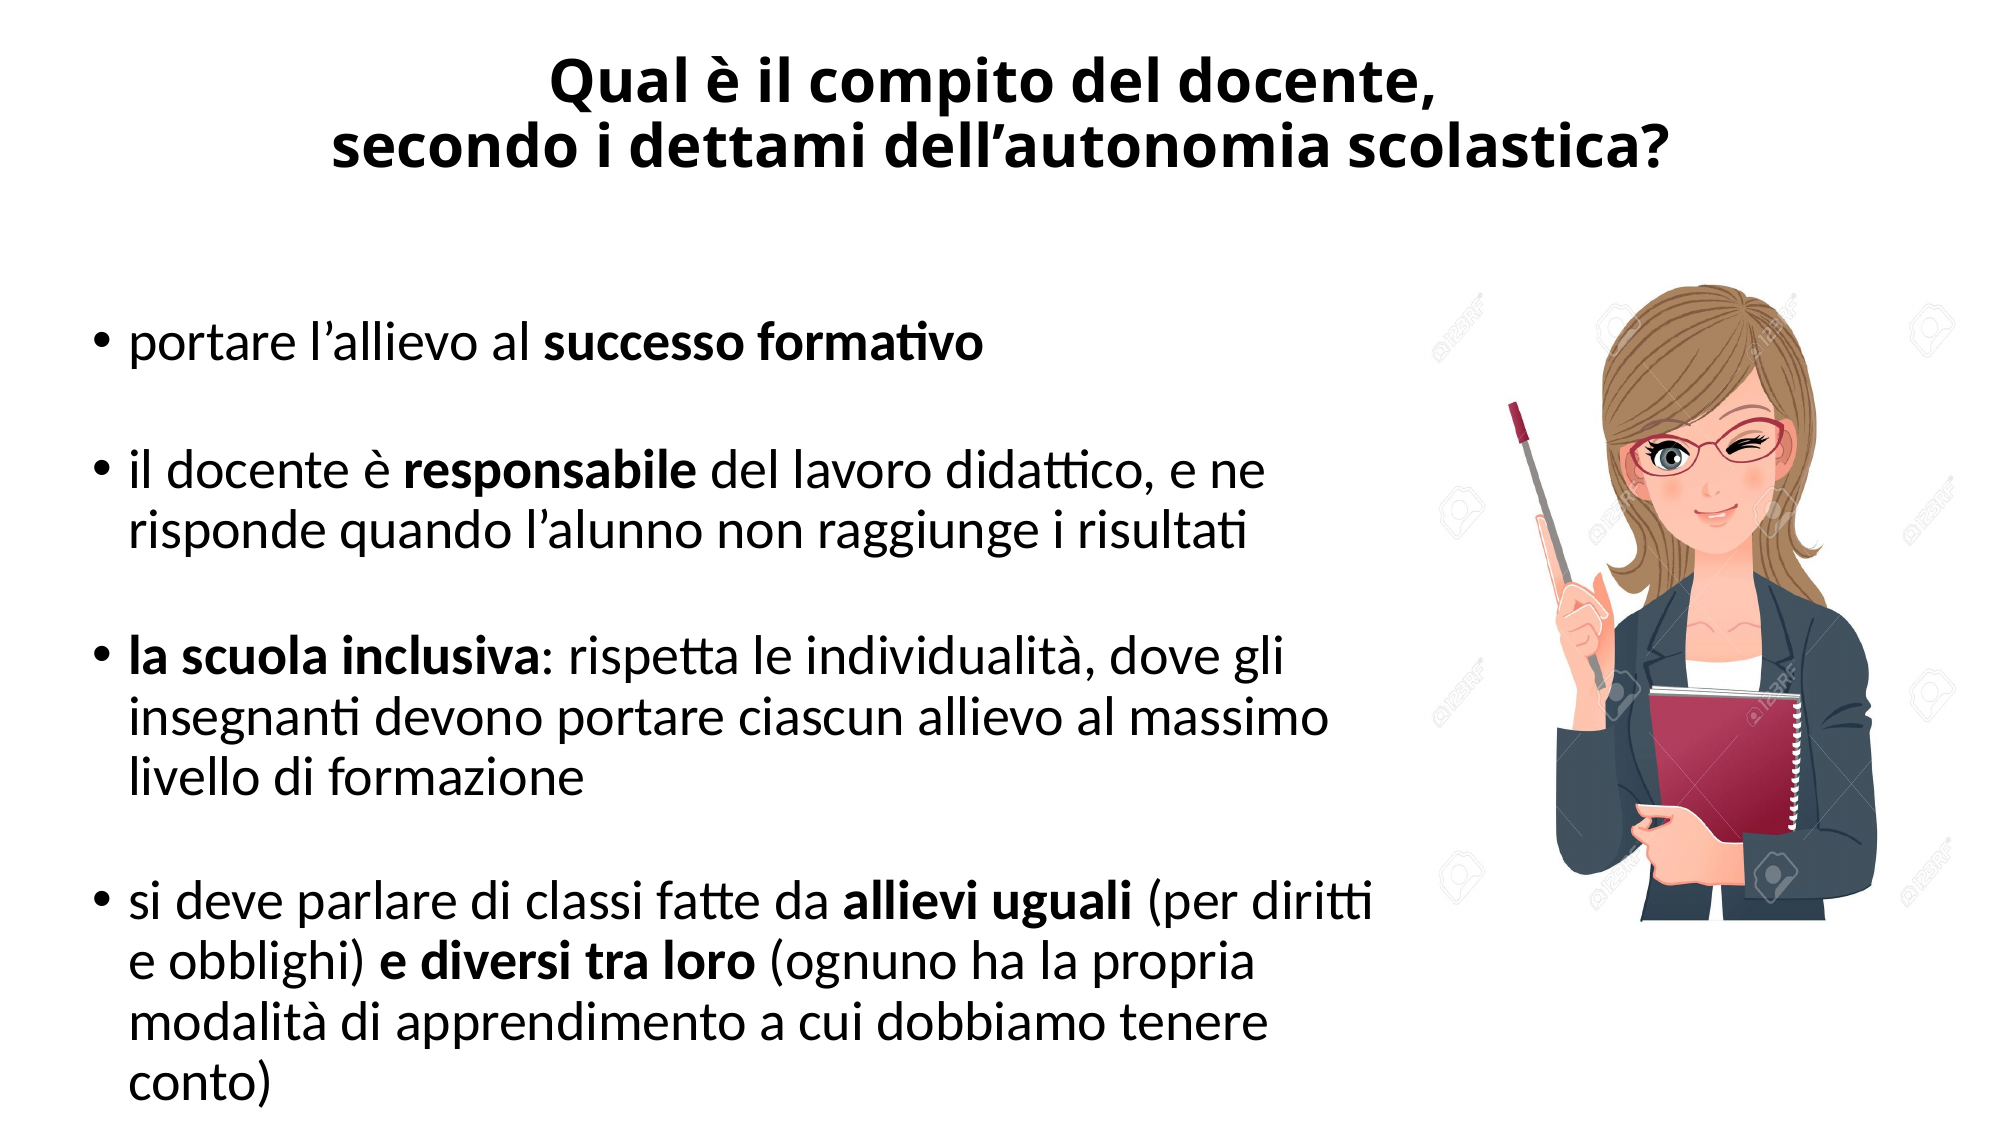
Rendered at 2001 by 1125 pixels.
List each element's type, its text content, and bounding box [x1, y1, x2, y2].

title Qual è il compito del docente, secondo i dettami dell’autonomia scolastica? [56, 0, 1946, 188]
list portare l’allievo al successo formativo il docente è responsabile del lavoro didattico, e ne risponde quando l’alunno non raggiunge i risultati la scuola inclusiva: rispetta le individualità, dove gli insegnanti devono portare ciascun allievo al massimo livello di formazione si deve parlare di classi fatte da allievi uguali (per diritti e obblighi) e diversi tra loro (ognuno ha la propria modalità di apprendimento a cui dobbiamo tenere conto) [77, 217, 1417, 1125]
picture [1416, 277, 1971, 923]
